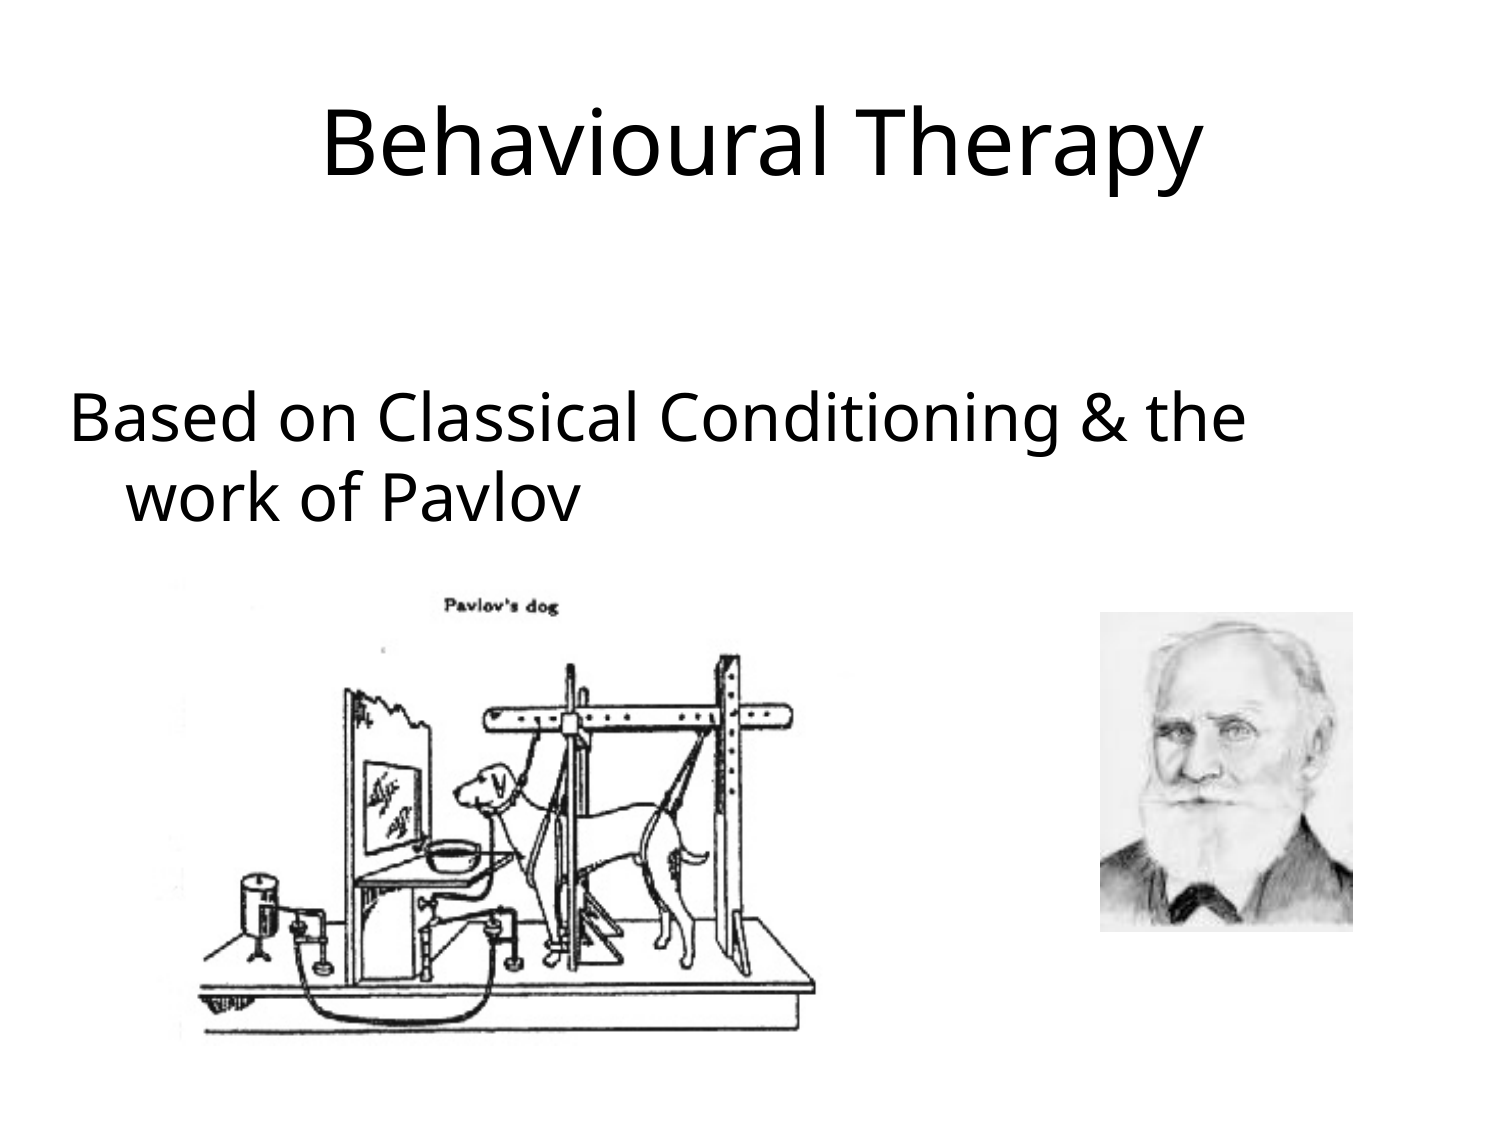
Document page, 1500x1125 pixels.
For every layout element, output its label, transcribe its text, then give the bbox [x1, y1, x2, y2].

title Behavioural Therapy [75, 45, 1425, 233]
picture [1099, 612, 1353, 932]
list Based on Classical Conditioning & the work of Pavlov [53, 367, 1401, 994]
picture [137, 574, 863, 1046]
